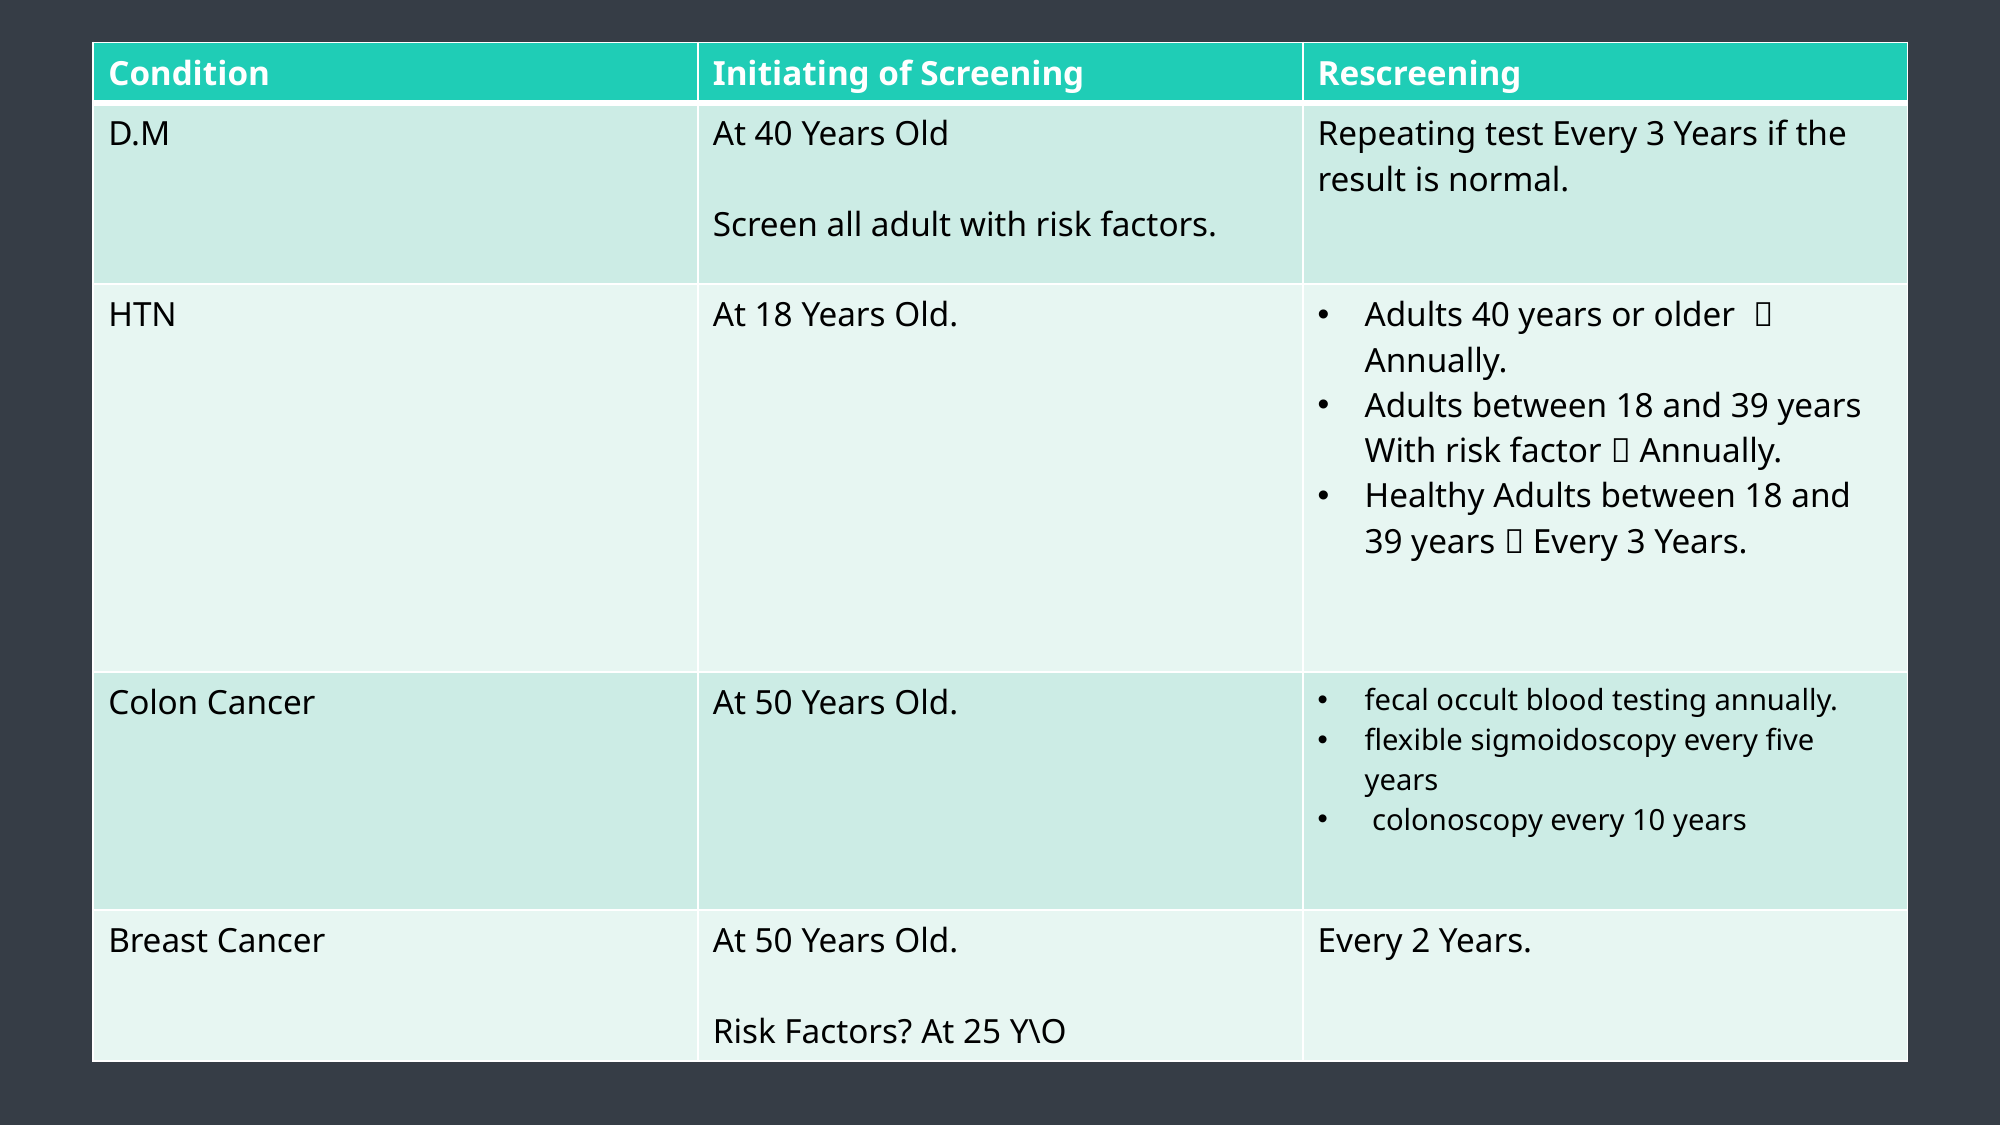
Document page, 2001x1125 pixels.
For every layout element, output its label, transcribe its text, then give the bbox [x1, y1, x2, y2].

table_header Initiating of Screening [699, 43, 1302, 100]
table_cell Repeating test Every 3 Years if the result is normal. [1304, 106, 1907, 283]
table_header Rescreening [1304, 43, 1907, 100]
table_cell HTN [94, 285, 697, 671]
table_cell Colon Cancer [94, 673, 697, 909]
table_header Condition [94, 43, 697, 100]
table_cell At 50 Years Old. [699, 673, 1302, 909]
table_cell Adults 40 years or older  Annually. Adults between 18 and 39 years With risk factor  Annually. Healthy Adults between 18 and 39 years  Every 3 Years. [1304, 285, 1907, 671]
table_cell At 50 Years Old. Risk Factors? At 25 Y\O [699, 911, 1302, 1060]
table_cell Every 2 Years. [1304, 911, 1907, 1060]
table_cell Breast Cancer [94, 911, 697, 1060]
table_cell fecal occult blood testing annually. flexible sigmoidoscopy every five years colonoscopy every 10 years [1304, 673, 1907, 909]
table_cell At 40 Years Old Screen all adult with risk factors. [699, 106, 1302, 283]
table_cell D.M [94, 106, 697, 283]
table_cell At 18 Years Old. [699, 285, 1302, 671]
